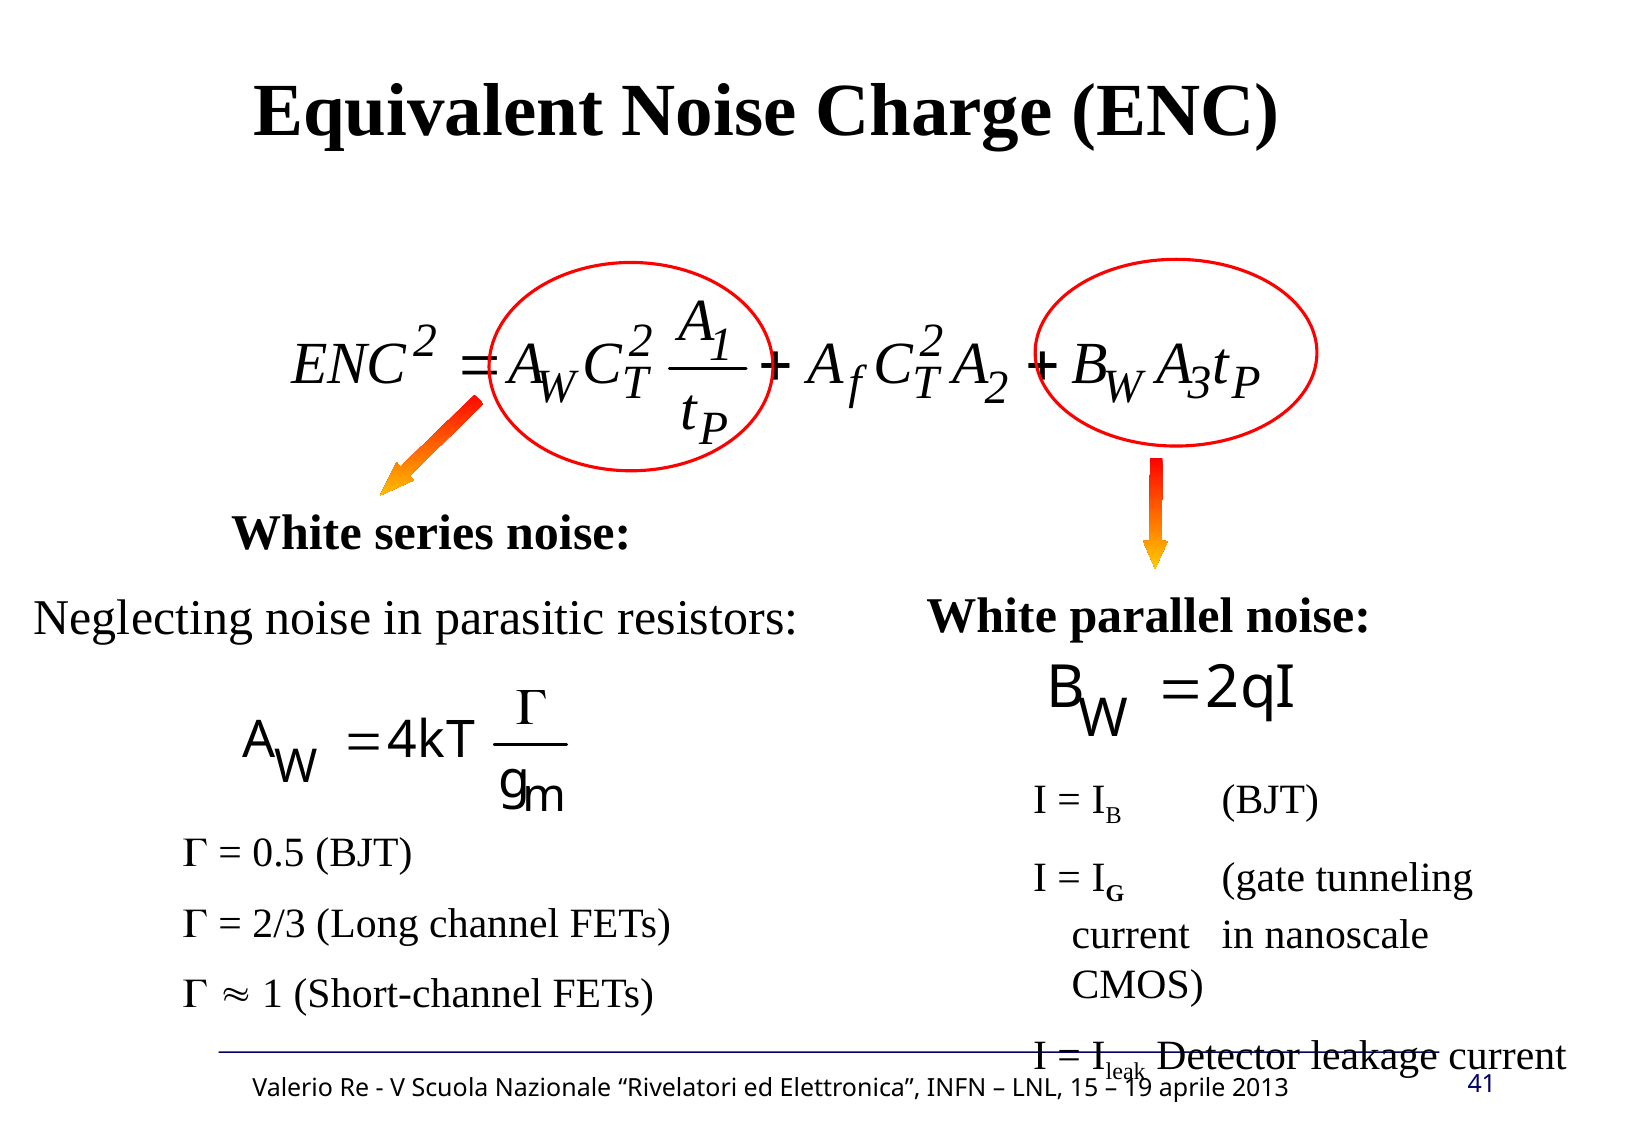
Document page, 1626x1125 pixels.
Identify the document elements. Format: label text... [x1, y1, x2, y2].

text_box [278, 257, 1274, 461]
slide_number 41 [1198, 1092, 1512, 1125]
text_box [1039, 624, 1320, 756]
text_box White series noise: Neglecting noise in parasitic resistors: [18, 491, 844, 652]
text_box G = 0.5 (BJT) G = 2/3 (Long channel FETs) G  1 (Short-channel FETs) [166, 816, 738, 1024]
text_box [1143, 469, 1168, 569]
text_box [382, 469, 417, 491]
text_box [234, 673, 579, 825]
text_box I = IB (BJT) I = IG (gate tunneling current in nanoscale CMOS) I = Ileak Detector leakage current [1017, 764, 1587, 1092]
text_box [1279, 288, 1317, 417]
text_box Equivalent Noise Charge (ENC) [85, 29, 1449, 181]
text_box White parallel noise: [841, 574, 1456, 735]
